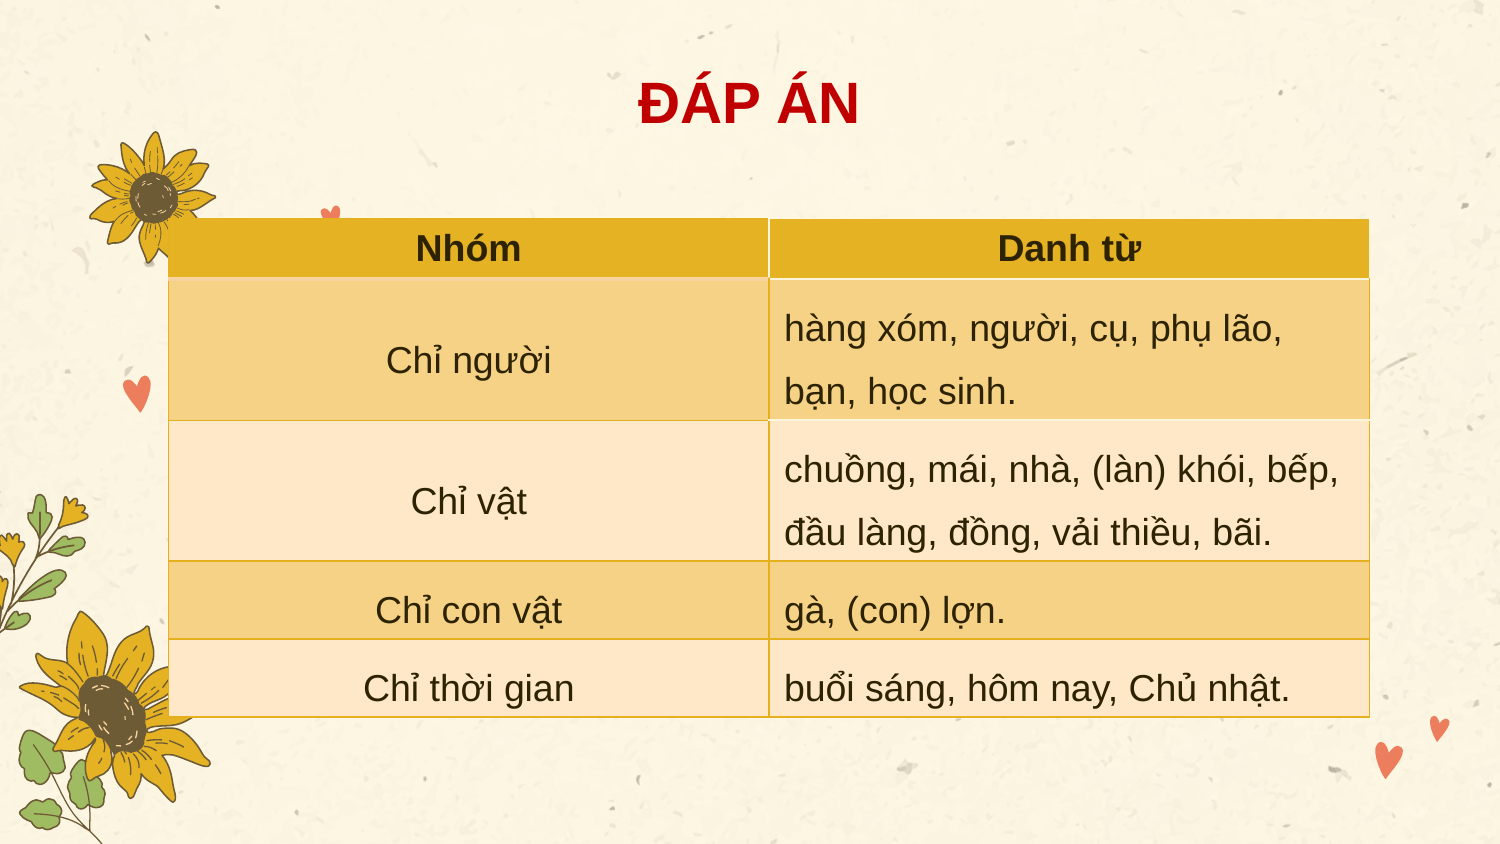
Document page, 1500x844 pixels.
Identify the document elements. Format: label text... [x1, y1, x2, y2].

table_cell gà, (con) lợn. [770, 562, 1369, 638]
table_cell Chỉ con vật [169, 562, 768, 638]
text_box [1375, 741, 1403, 779]
table_header Danh từ [770, 219, 1369, 278]
table_header Nhóm [169, 219, 768, 277]
table_cell Chỉ vật [169, 421, 768, 560]
table_cell buổi sáng, hôm nay, Chủ nhật. [770, 640, 1369, 716]
table_cell hàng xóm, người, cụ, phụ lão, bạn, học sinh. [770, 280, 1369, 419]
table_cell chuồng, mái, nhà, (làn) khói, bếp, đầu làng, đồng, vải thiều, bãi. [770, 421, 1369, 560]
title ĐÁP ÁN [486, 45, 1013, 154]
table_cell Chỉ thời gian [169, 640, 768, 716]
table_cell Chỉ người [169, 281, 768, 420]
